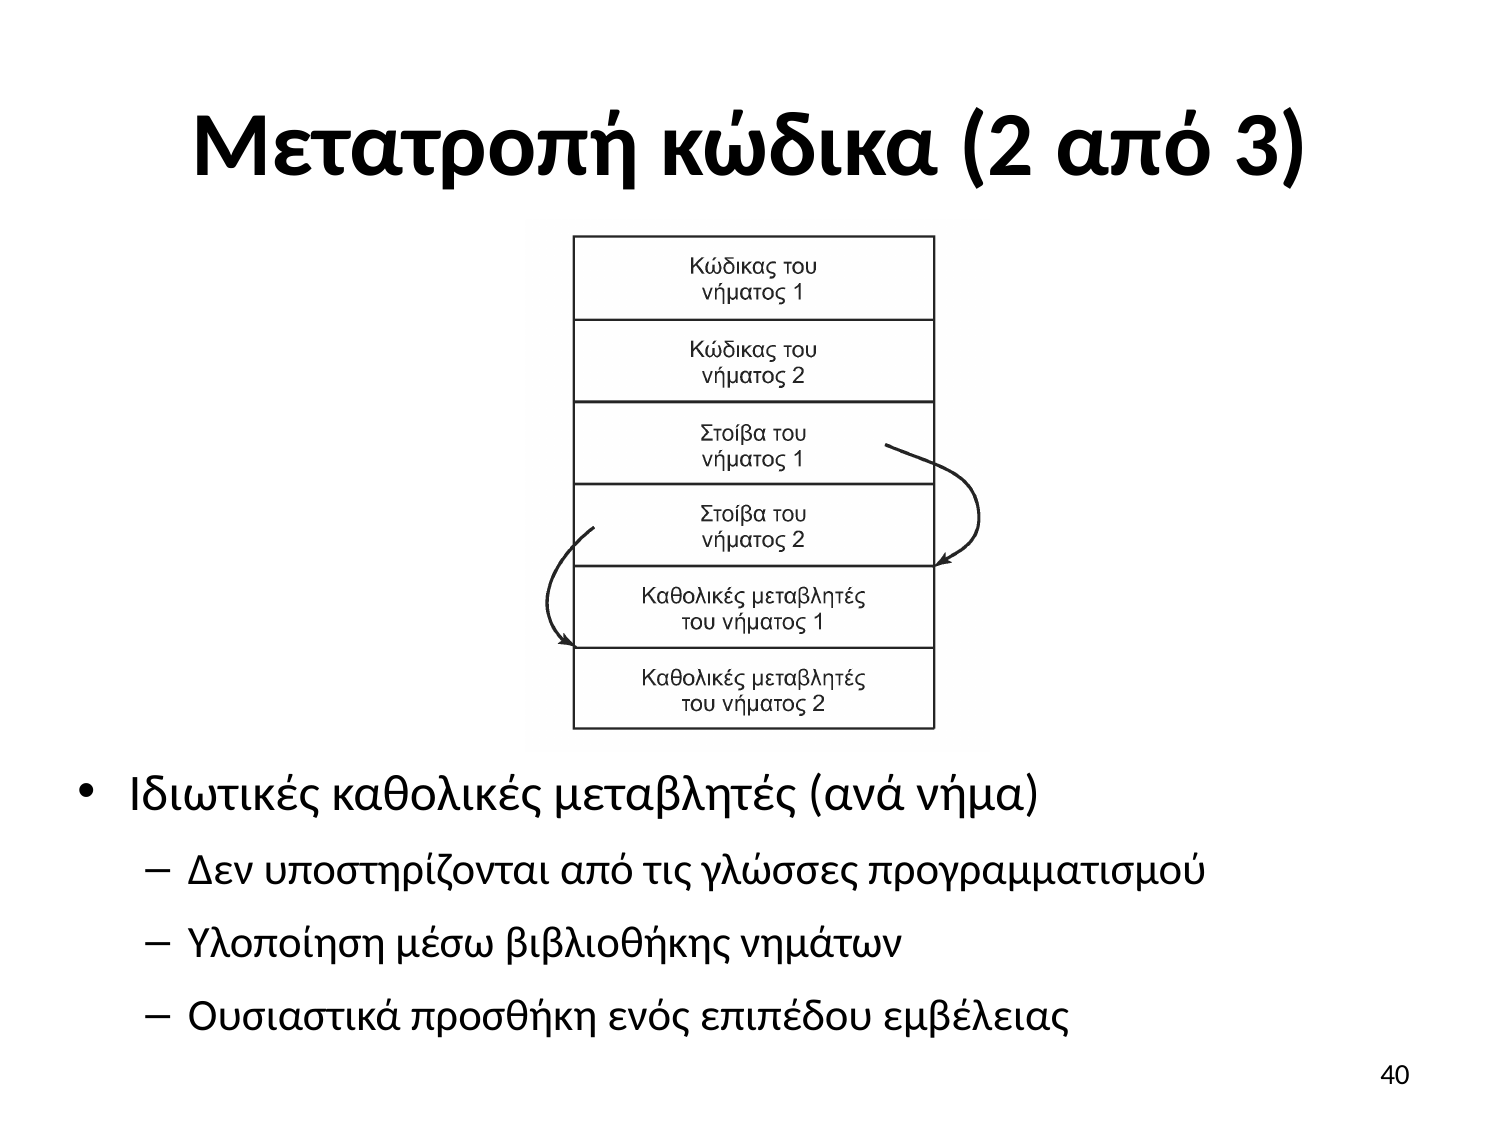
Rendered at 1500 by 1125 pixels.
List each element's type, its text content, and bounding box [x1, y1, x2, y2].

title Μετατροπή κώδικα (2 από 3) [75, 45, 1425, 233]
slide_number 40 [1074, 1042, 1425, 1103]
list Ιδιωτικές καθολικές μεταβλητές (ανά νήμα) Δεν υποστηρίζονται από τις γλώσσες προγραμματισμού Υλοποίηση μέσω βιβλιοθήκης νημάτων Ουσιαστικά προσθήκη ενός επιπέδου εμβέλειας [62, 751, 1438, 1050]
picture [525, 219, 990, 752]
